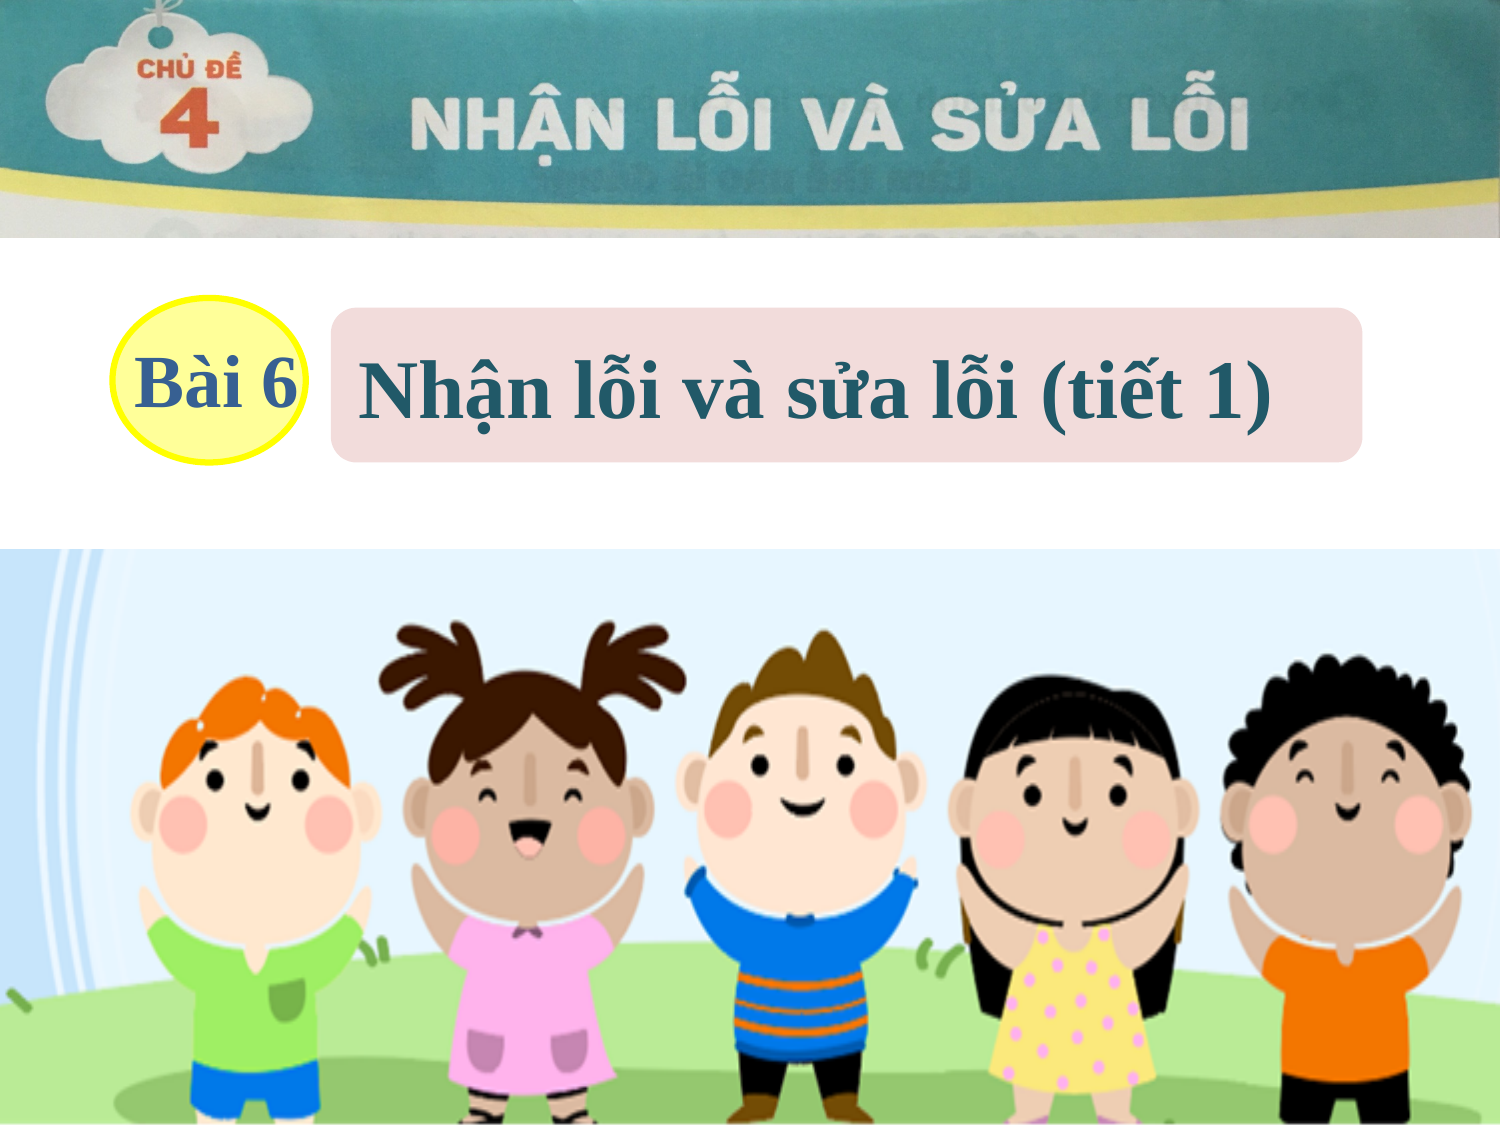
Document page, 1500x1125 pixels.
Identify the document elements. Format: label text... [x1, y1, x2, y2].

picture [0, 0, 1500, 238]
text_box Nhận lỗi và sửa lỗi (tiết 1) [328, 305, 1365, 465]
picture [0, 549, 1500, 1125]
text_box Bài 6 [90, 324, 345, 430]
text_box [135, 295, 283, 324]
text_box [129, 430, 289, 465]
